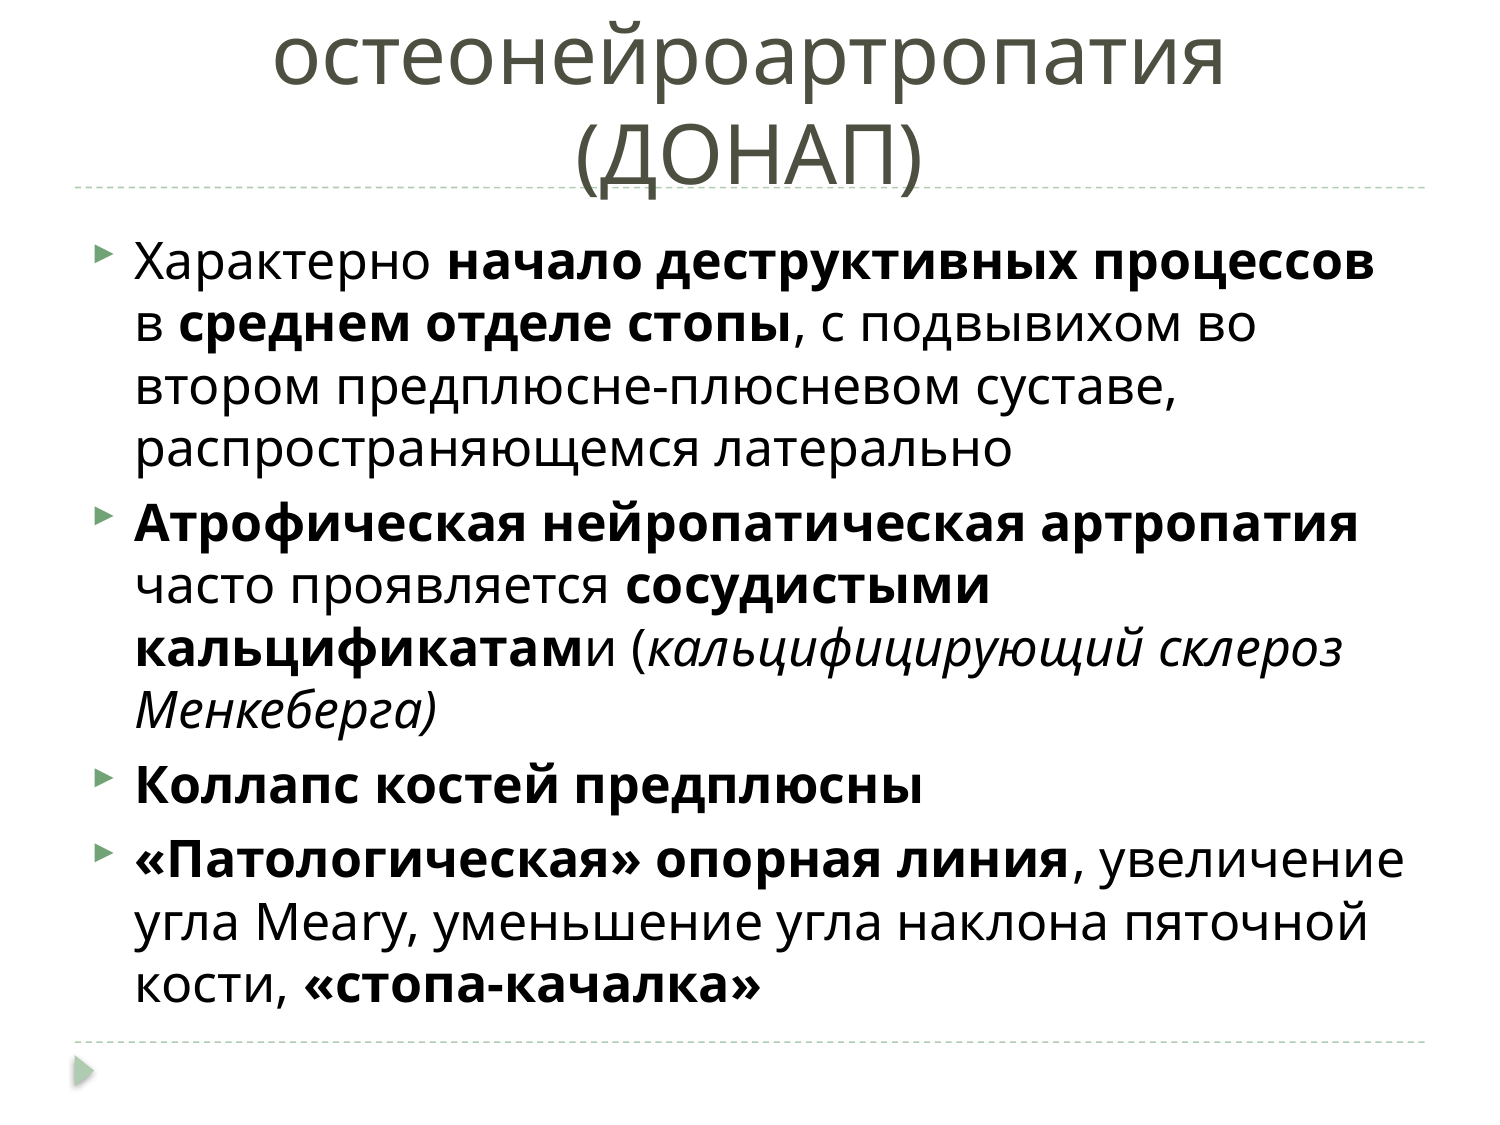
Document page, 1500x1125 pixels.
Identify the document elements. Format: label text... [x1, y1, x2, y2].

title Диабетическая остеонейроартропатия (ДОНАП) [75, 45, 1425, 209]
list Характерно начало деструктивных процессов в среднем отделе стопы, с подвывихом во втором предплюсне-плюсневом суставе, распространяющемся латерально Атрофическая нейропатическая артропатия часто проявляется сосудистыми кальцификатами (кальцифицирующий склероз Менкеберга) Коллапс костей предплюсны «Патологическая» опорная линия, увеличениe угла Meary, уменьшение угла наклона пяточной кости, «стопа-качалка» [76, 219, 1427, 1030]
